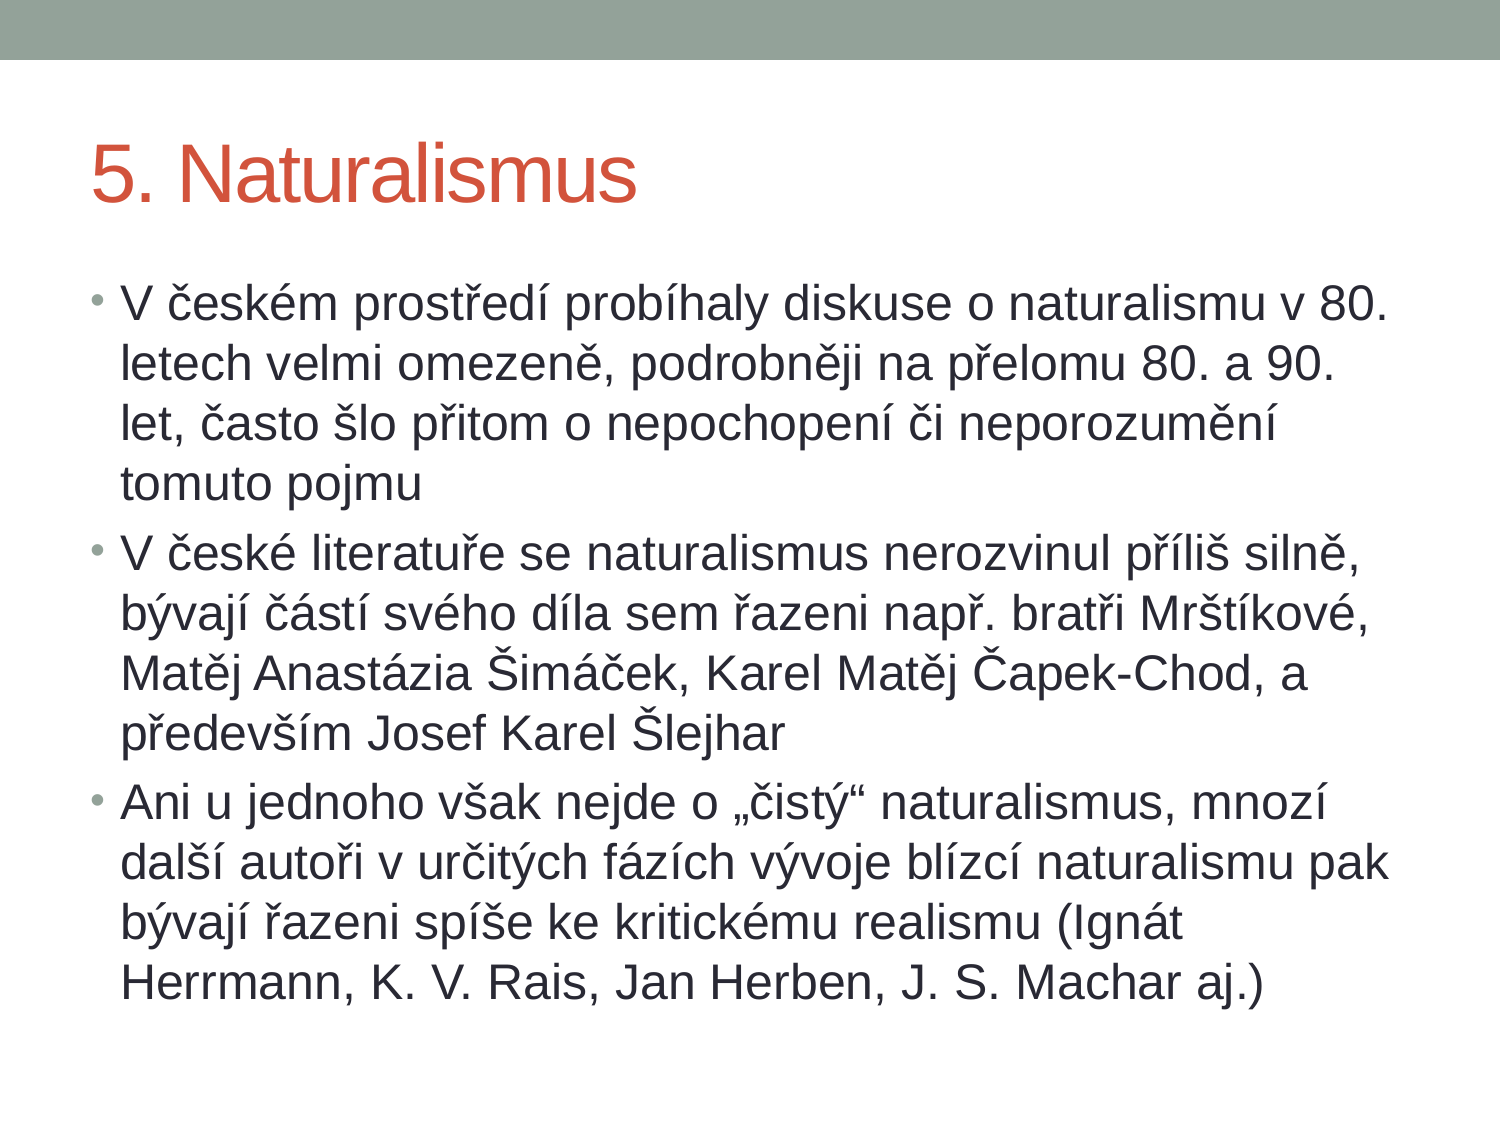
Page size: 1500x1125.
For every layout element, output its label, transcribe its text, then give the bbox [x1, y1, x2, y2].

title 5. Naturalismus [75, 87, 1425, 250]
list V českém prostředí probíhaly diskuse o naturalismu v 80. letech velmi omezeně, podrobněji na přelomu 80. a 90. let, často šlo přitom o nepochopení či neporozumění tomuto pojmu V české literatuře se naturalismus nerozvinul příliš silně, bývají částí svého díla sem řazeni např. bratři Mrštíkové, Matěj Anastázia Šimáček, Karel Matěj Čapek-Chod, a především Josef Karel Šlejhar Ani u jednoho však nejde o „čistý“ naturalismus, mnozí další autoři v určitých fázích vývoje blízcí naturalismu pak bývají řazeni spíše ke kritickému realismu (Ignát Herrmann, K. V. Rais, Jan Herben, J. S. Machar aj.) [75, 262, 1425, 1063]
